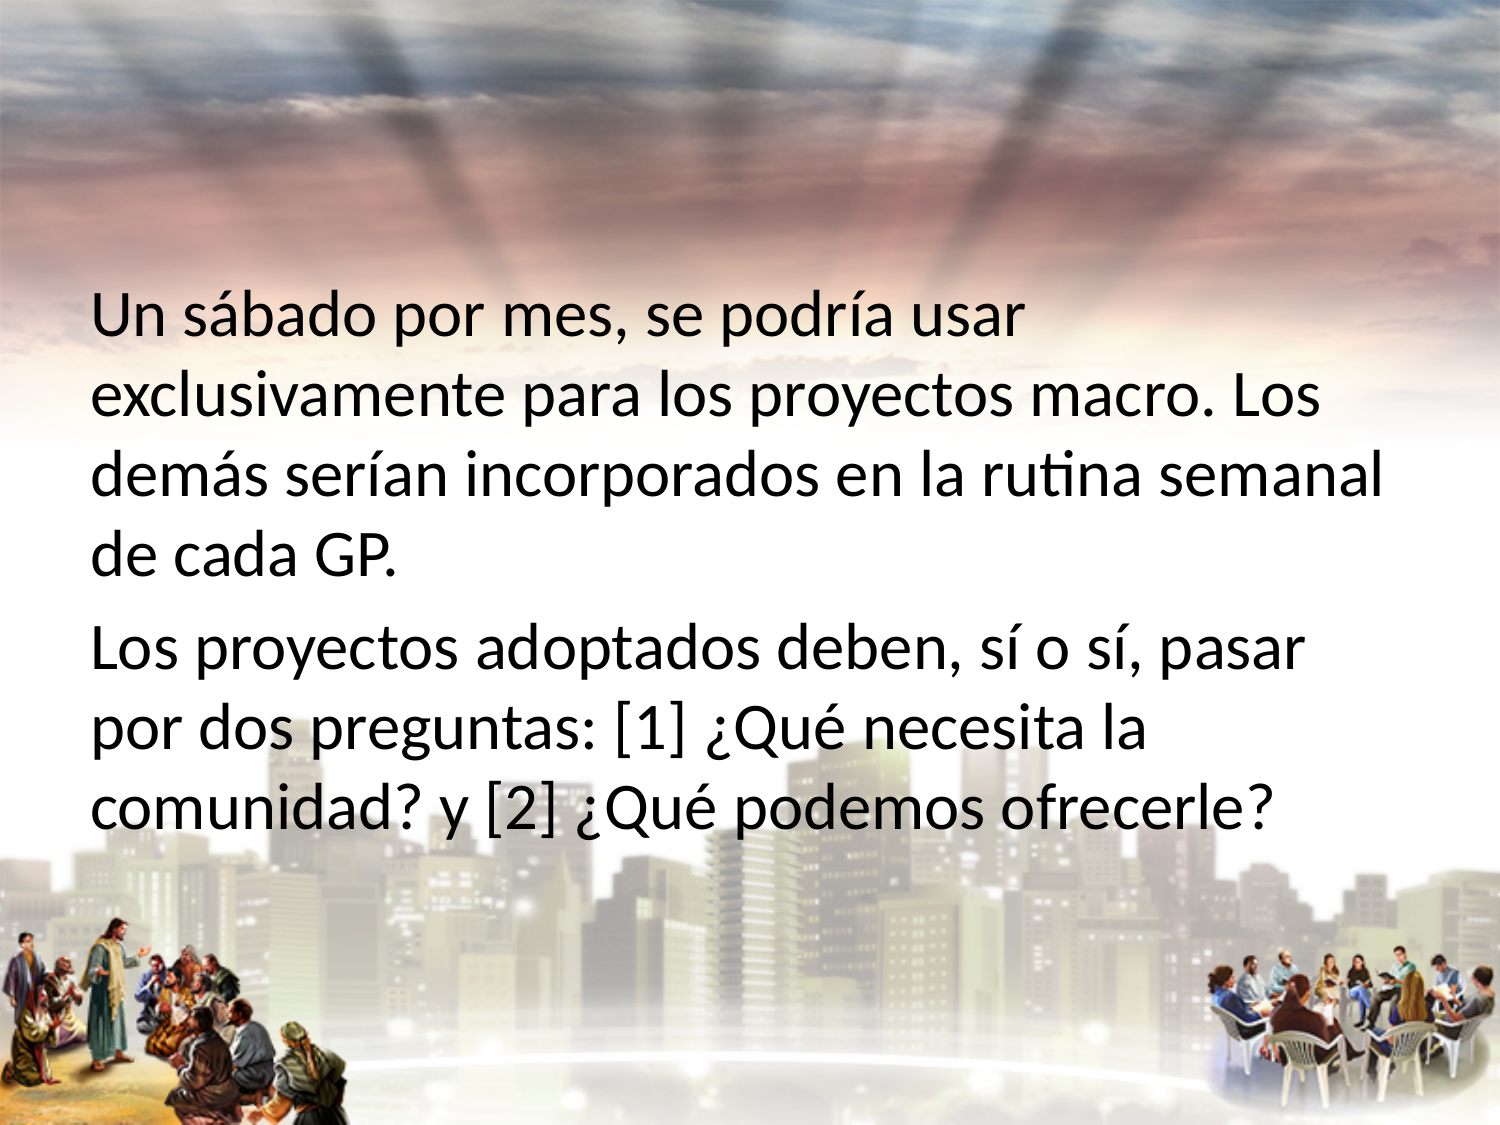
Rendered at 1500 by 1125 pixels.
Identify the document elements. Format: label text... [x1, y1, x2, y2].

list Un sábado por mes, se podría usar exclusivamente para los proyectos macro. Los demás serían incorporados en la rutina semanal de cada GP. Los proyectos adoptados deben, sí o sí, pasar por dos preguntas: [1] ¿Qué necesita la comunidad? y [2] ¿Qué podemos ofrecerle? [75, 262, 1425, 1005]
picture [0, 0, 1500, 1125]
